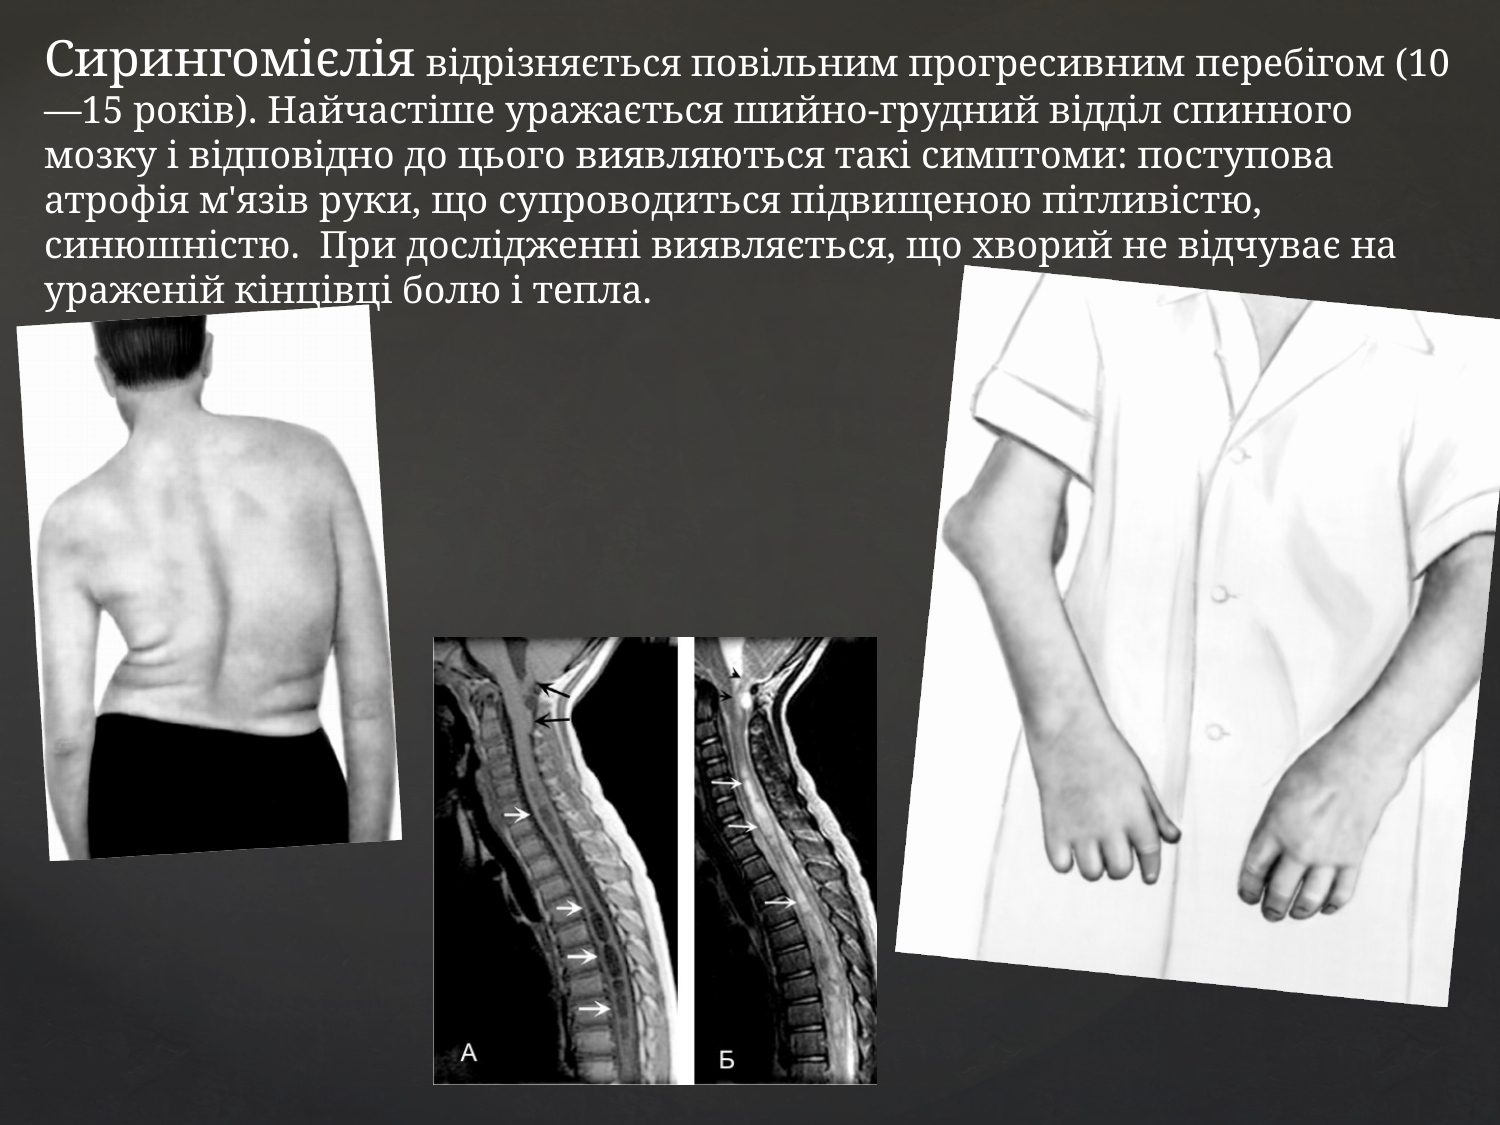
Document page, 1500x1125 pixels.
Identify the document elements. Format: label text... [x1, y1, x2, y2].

picture [433, 636, 878, 1085]
text_box Сирингомієлія відрізняється повільним прогресивним перебігом (10—15 років). Найчастіше уражається шийно-грудний відділ спинного мозку і відповідно до цього виявляються такі симптоми: поступова атрофія м'язів руки, що супроводиться підвищеною пітливістю, синюшністю. При дослідженні виявляється, що хворий не відчуває на ураженій кінцівці болю і тепла. [29, 19, 1471, 319]
picture [17, 305, 402, 861]
picture [895, 266, 1500, 1007]
